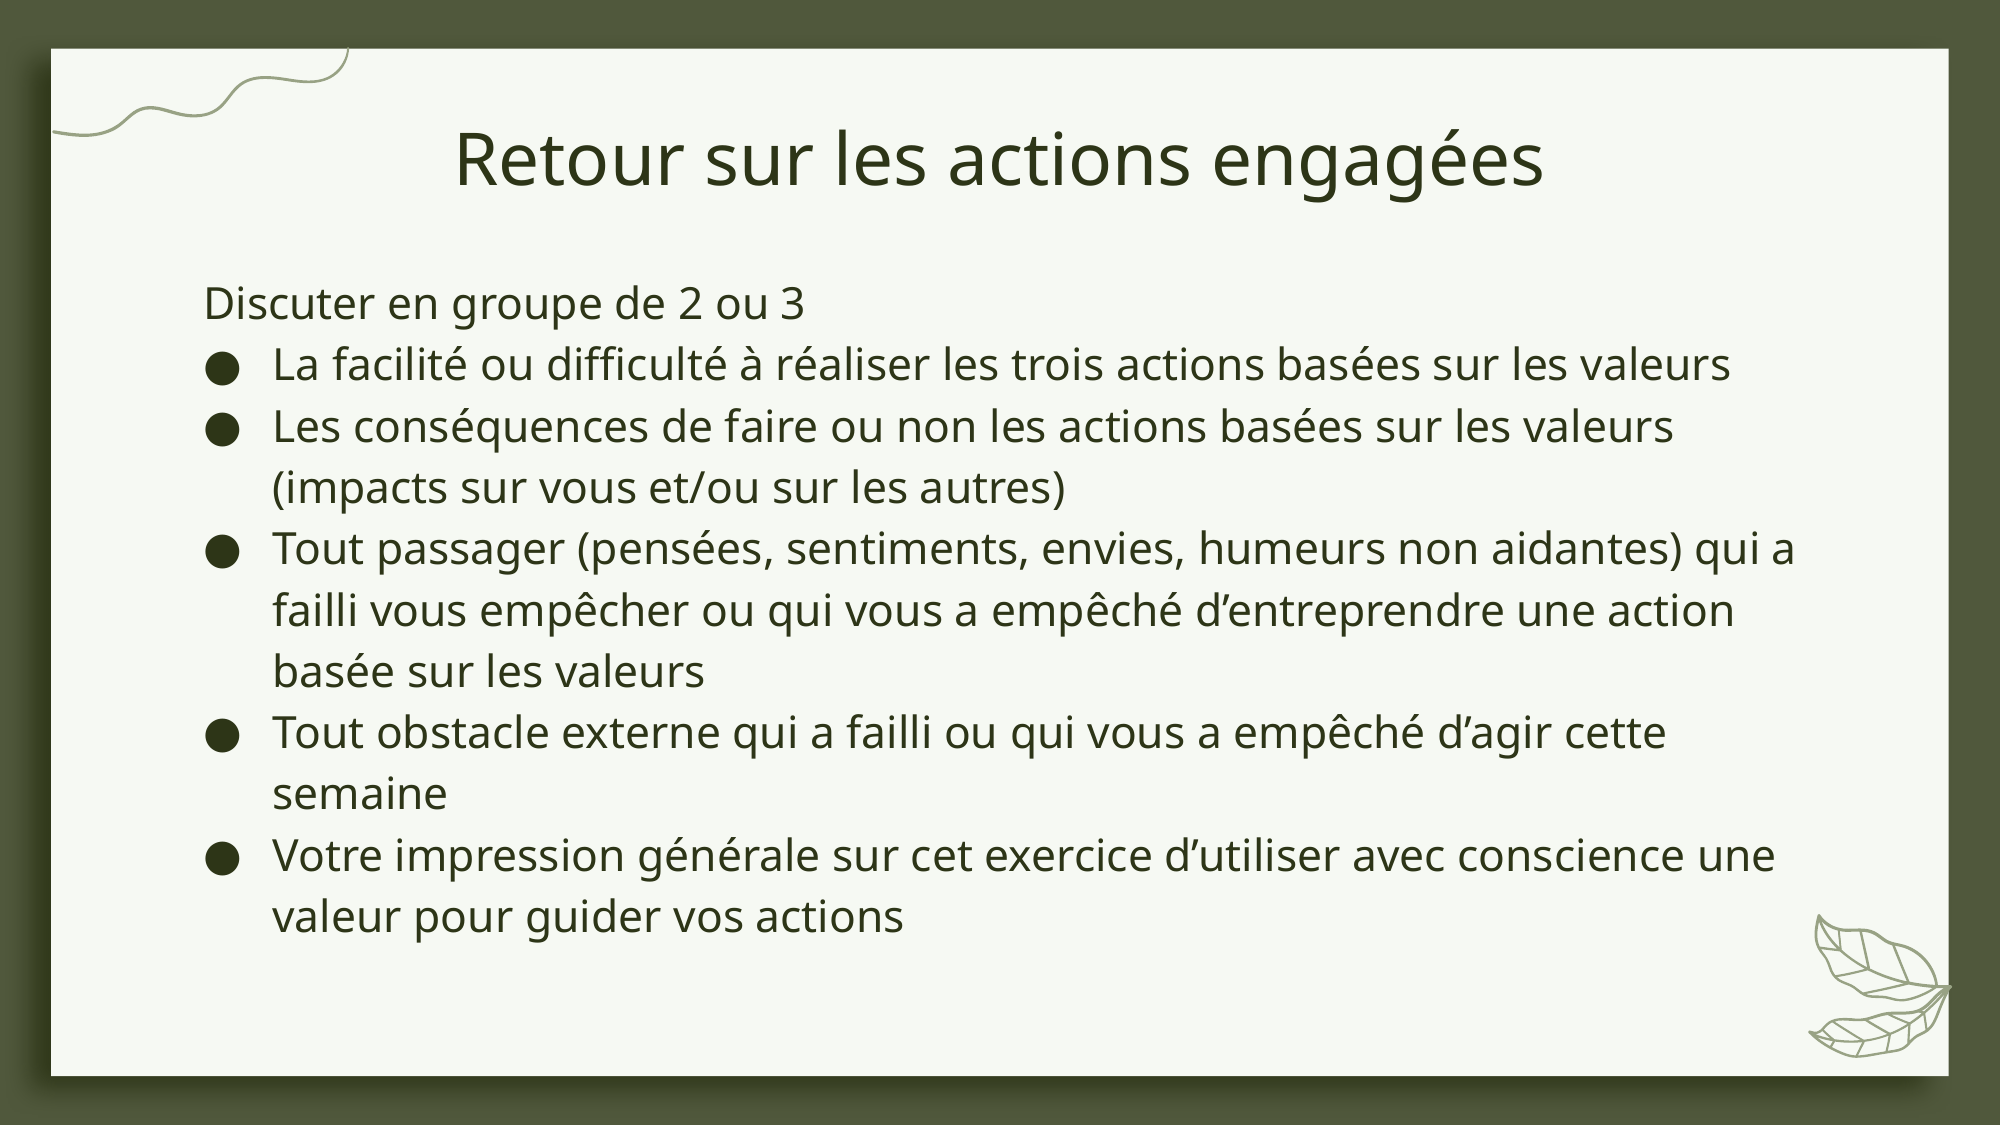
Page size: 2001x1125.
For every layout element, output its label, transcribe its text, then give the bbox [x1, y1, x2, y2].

title Retour sur les actions engagées [157, 97, 1843, 223]
list Discuter en groupe de 2 ou 3 La facilité ou difficulté à réaliser les trois actions basées sur les valeurs Les conséquences de faire ou non les actions basées sur les valeurs (impacts sur vous et/ou sur les autres) Tout passager (pensées, sentiments, envies, humeurs non aidantes) qui a failli vous empêcher ou qui vous a empêché d’entreprendre une action basée sur les valeurs Tout obstacle externe qui a failli ou qui vous a empêché d’agir cette semaine Votre impression générale sur cet exercice d’utiliser avec conscience une valeur pour guider vos actions [157, 252, 1843, 984]
